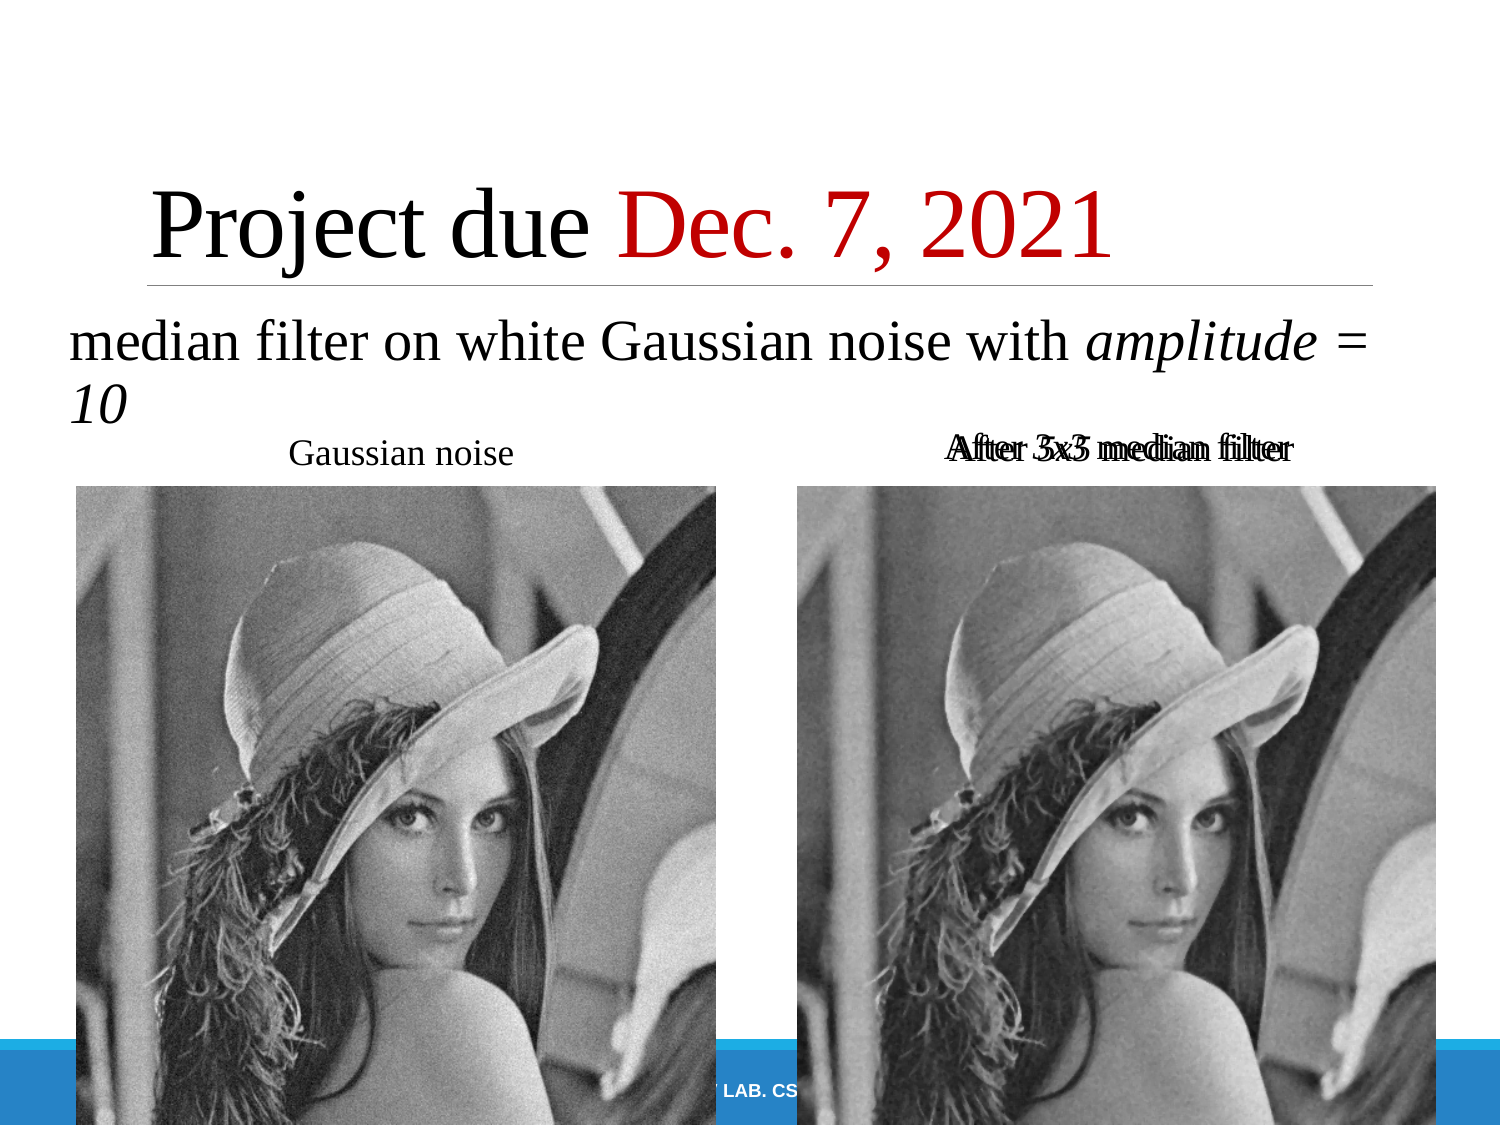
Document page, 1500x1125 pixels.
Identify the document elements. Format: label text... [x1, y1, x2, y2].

text_box Gaussian noise [183, 420, 620, 481]
footer DC & CV Lab. CSIE NTU [724, 1059, 792, 1120]
list median filter on white Gaussian noise with amplitude = 10 [54, 302, 1446, 963]
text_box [796, 414, 1436, 1125]
picture [76, 486, 716, 1125]
title Project due Dec. 7, 2021 [135, 47, 1373, 285]
